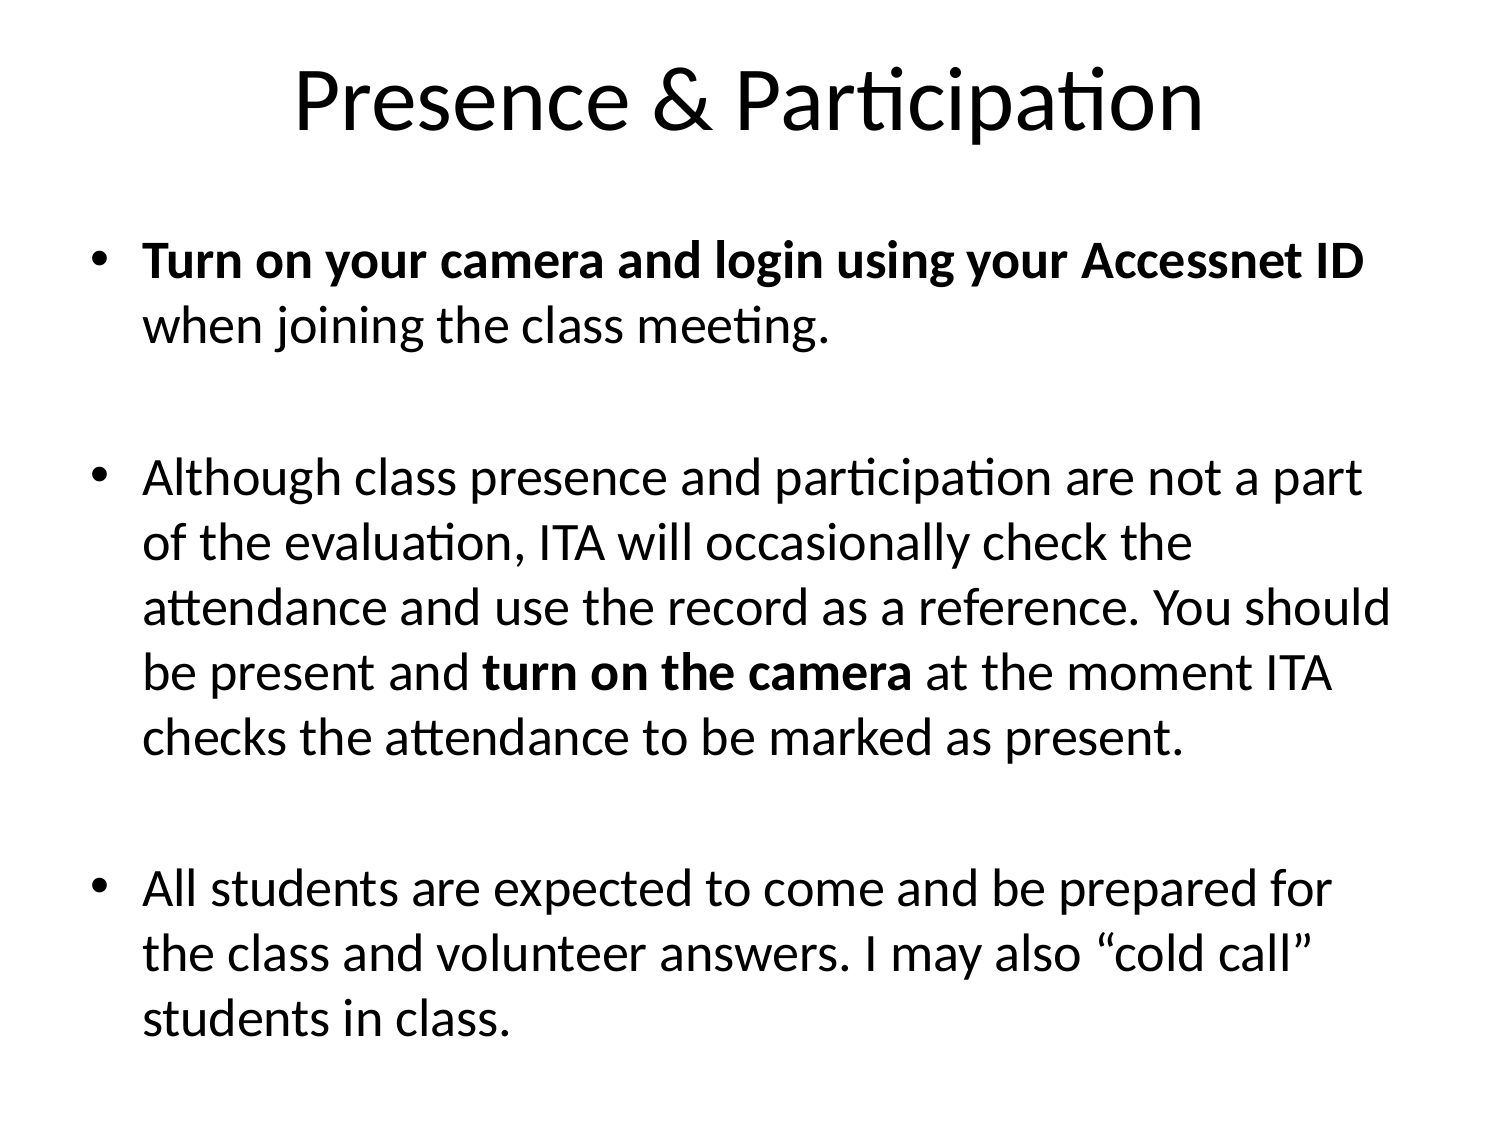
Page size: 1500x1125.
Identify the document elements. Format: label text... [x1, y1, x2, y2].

title Presence & Participation [75, 0, 1425, 188]
list Turn on your camera and login using your Accessnet ID when joining the class meeting. Although class presence and participation are not a part of the evaluation, ITA will occasionally check the attendance and use the record as a reference. You should be present and turn on the camera at the moment ITA checks the attendance to be marked as present. All students are expected to come and be prepared for the class and volunteer answers. I may also “cold call” students in class. [75, 217, 1425, 1125]
